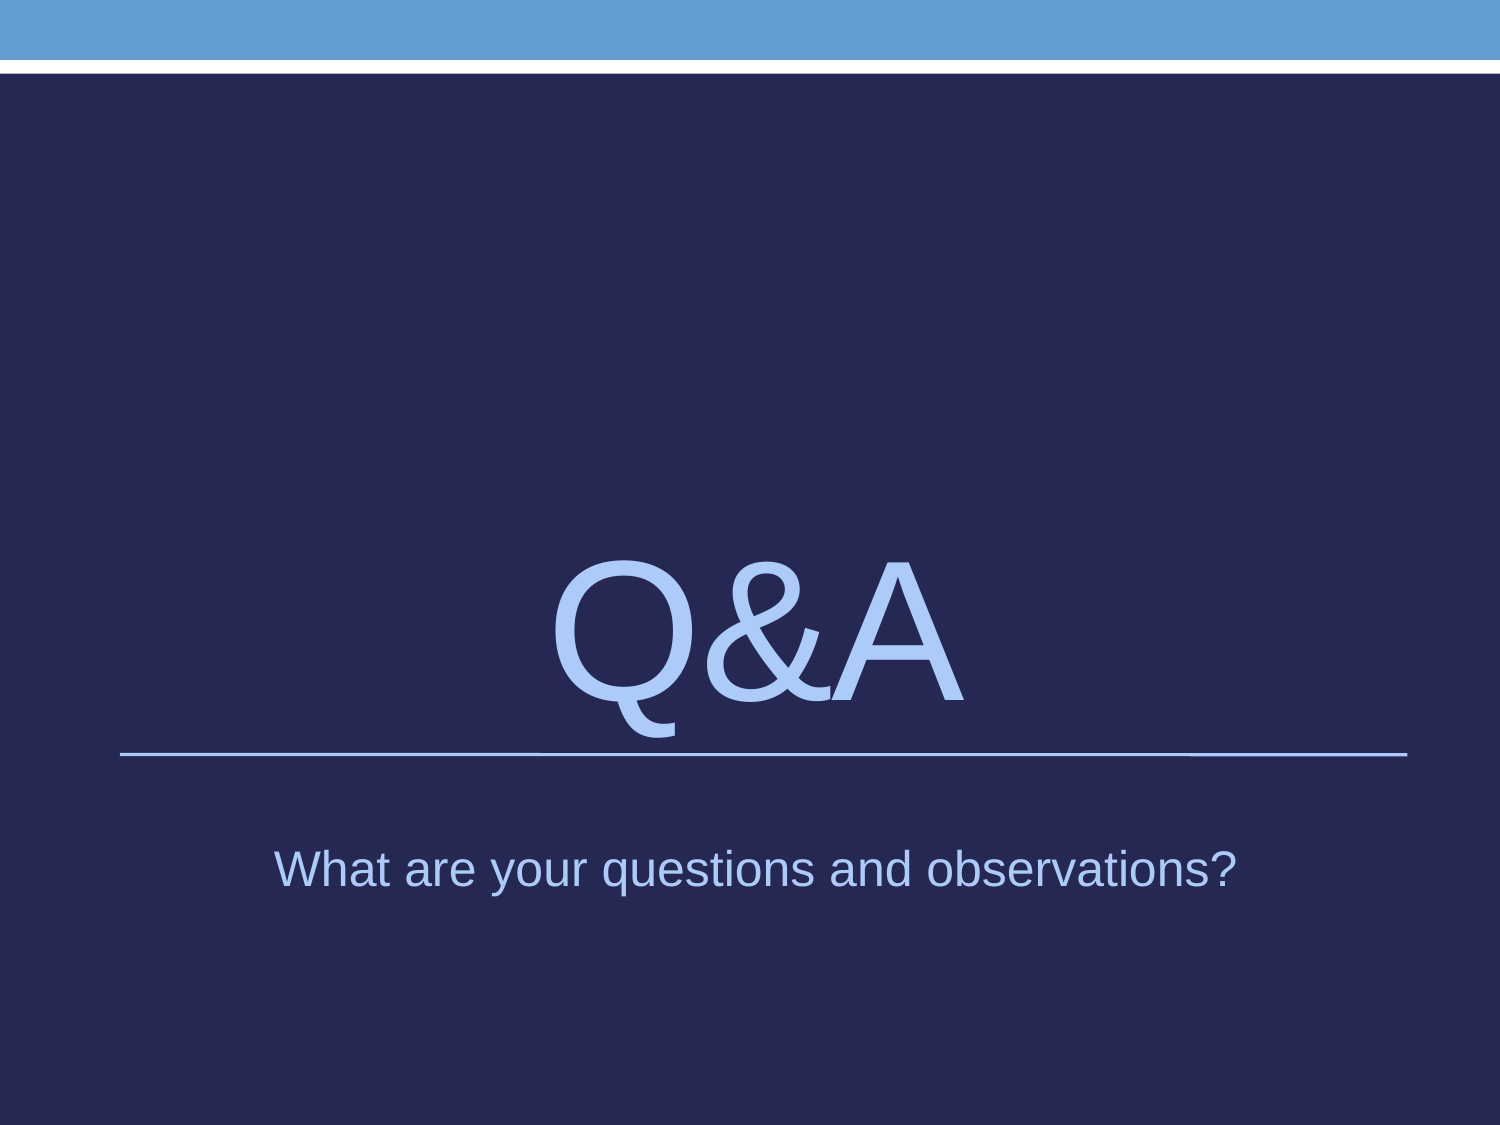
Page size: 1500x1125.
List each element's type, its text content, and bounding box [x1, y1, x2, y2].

title Q&A [118, 387, 1394, 749]
list What are your questions and observations? [118, 758, 1394, 1006]
